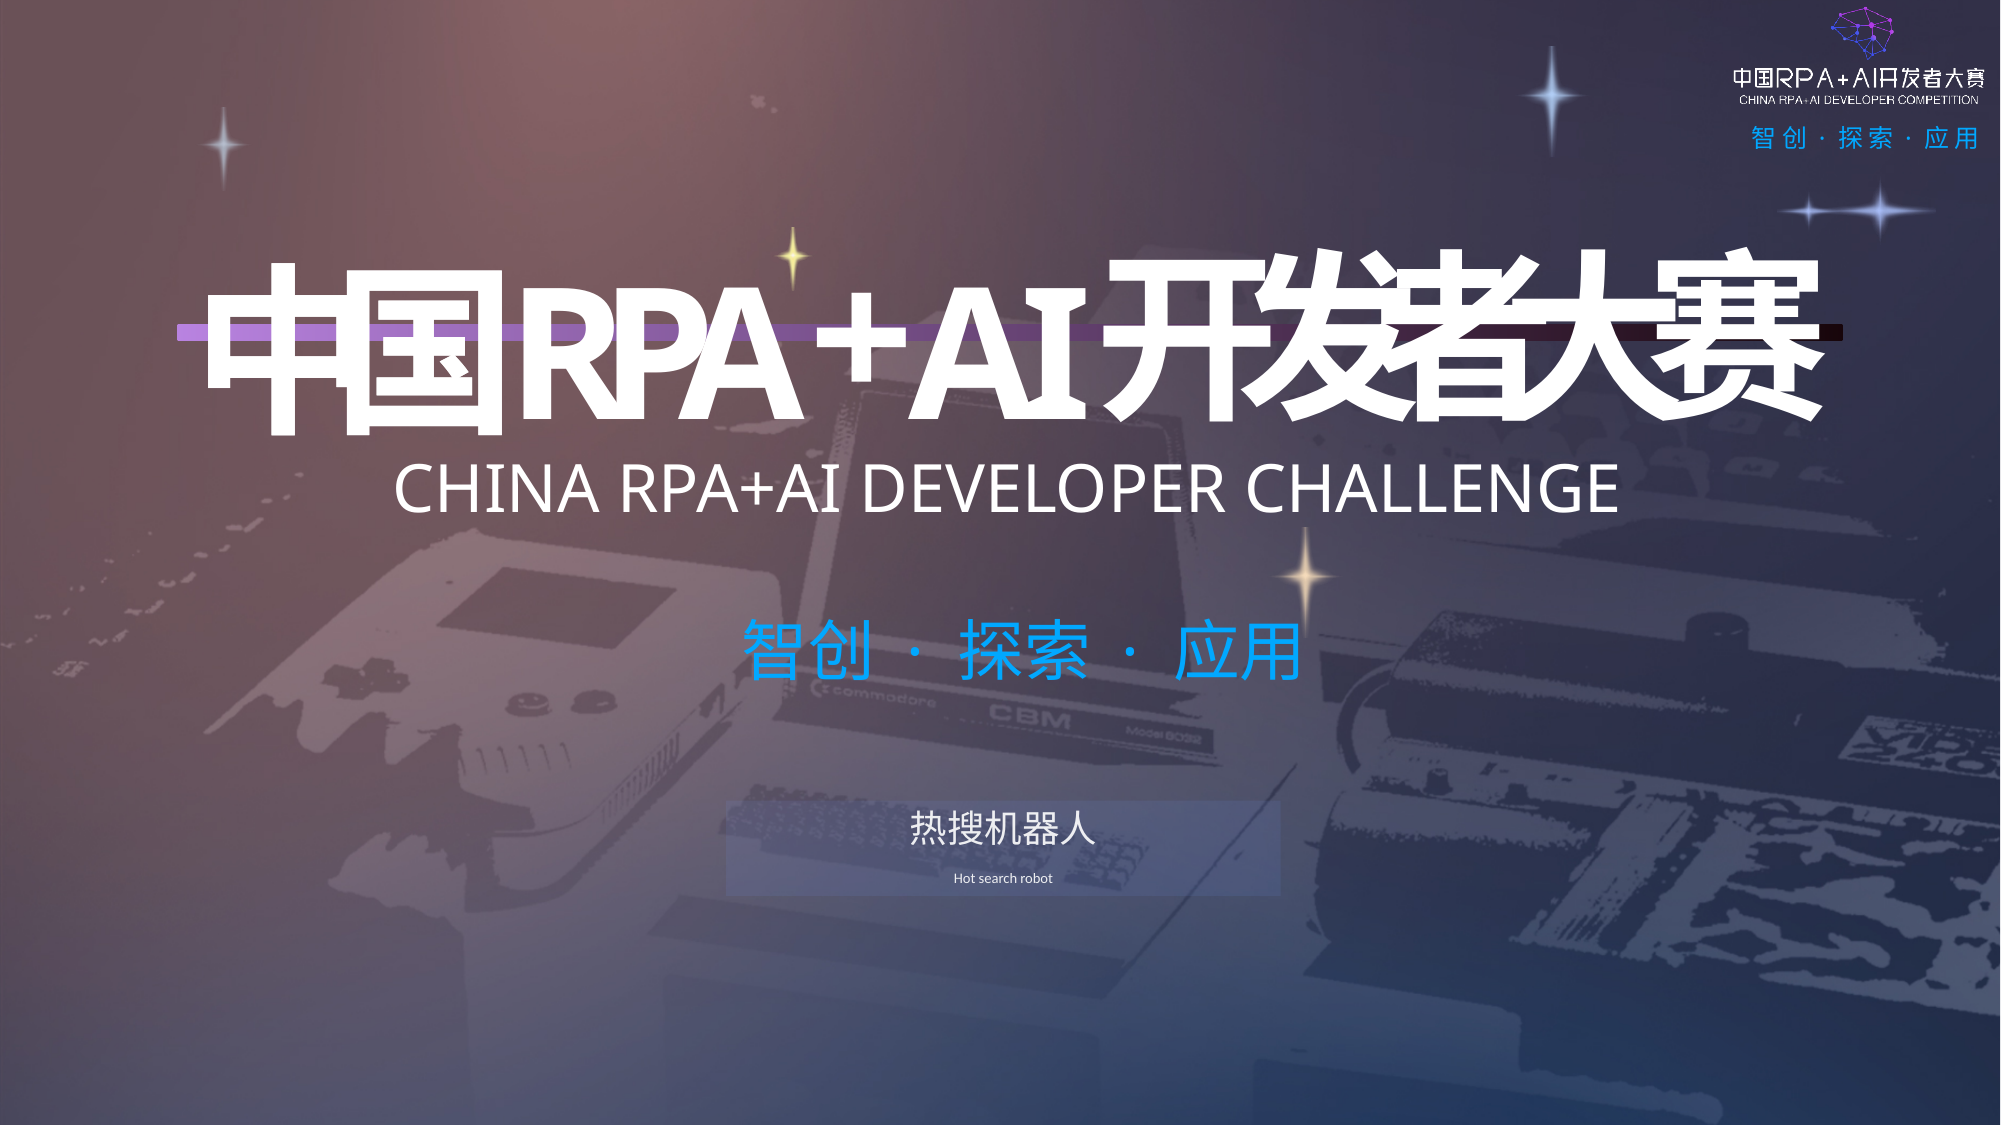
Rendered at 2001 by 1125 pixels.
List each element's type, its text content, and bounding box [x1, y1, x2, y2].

text_box 热搜机器人 Hot search robot [726, 800, 1281, 896]
picture [0, 0, 2001, 1125]
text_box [177, 228, 558, 466]
